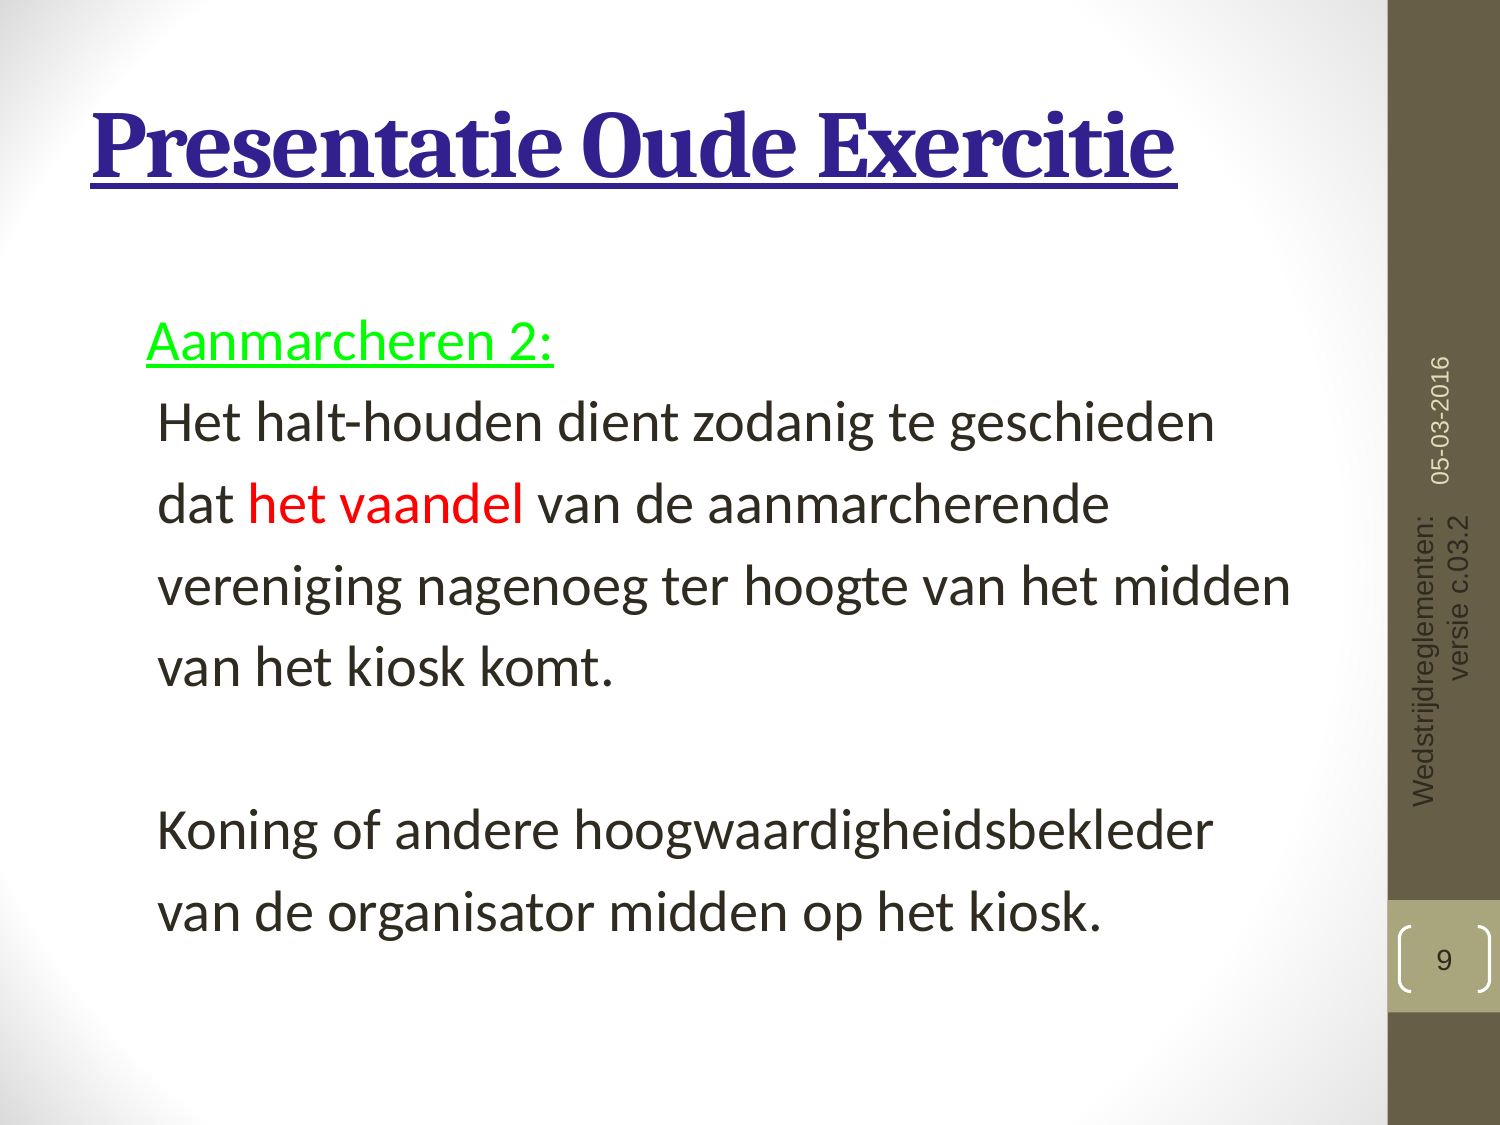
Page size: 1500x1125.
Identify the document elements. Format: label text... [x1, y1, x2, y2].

picture [0, 0, 1387, 1125]
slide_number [1408, 100, 1469, 501]
slide_number 9 [1397, 924, 1492, 994]
list Aanmarcheren 2: Het halt-houden dient zodanig te geschieden dat het vaandel van de aanmarcherende vereniging nagenoeg ter hoogte van het midden van het kiosk komt. Koning of andere hoogwaardigheidsbekleder van de organisator midden op het kiosk. [75, 262, 1325, 1050]
footer Wedstrijdreglementen: versie c.03.2 [1408, 501, 1469, 889]
title Presentatie Oude Exercitie [75, 45, 1325, 233]
